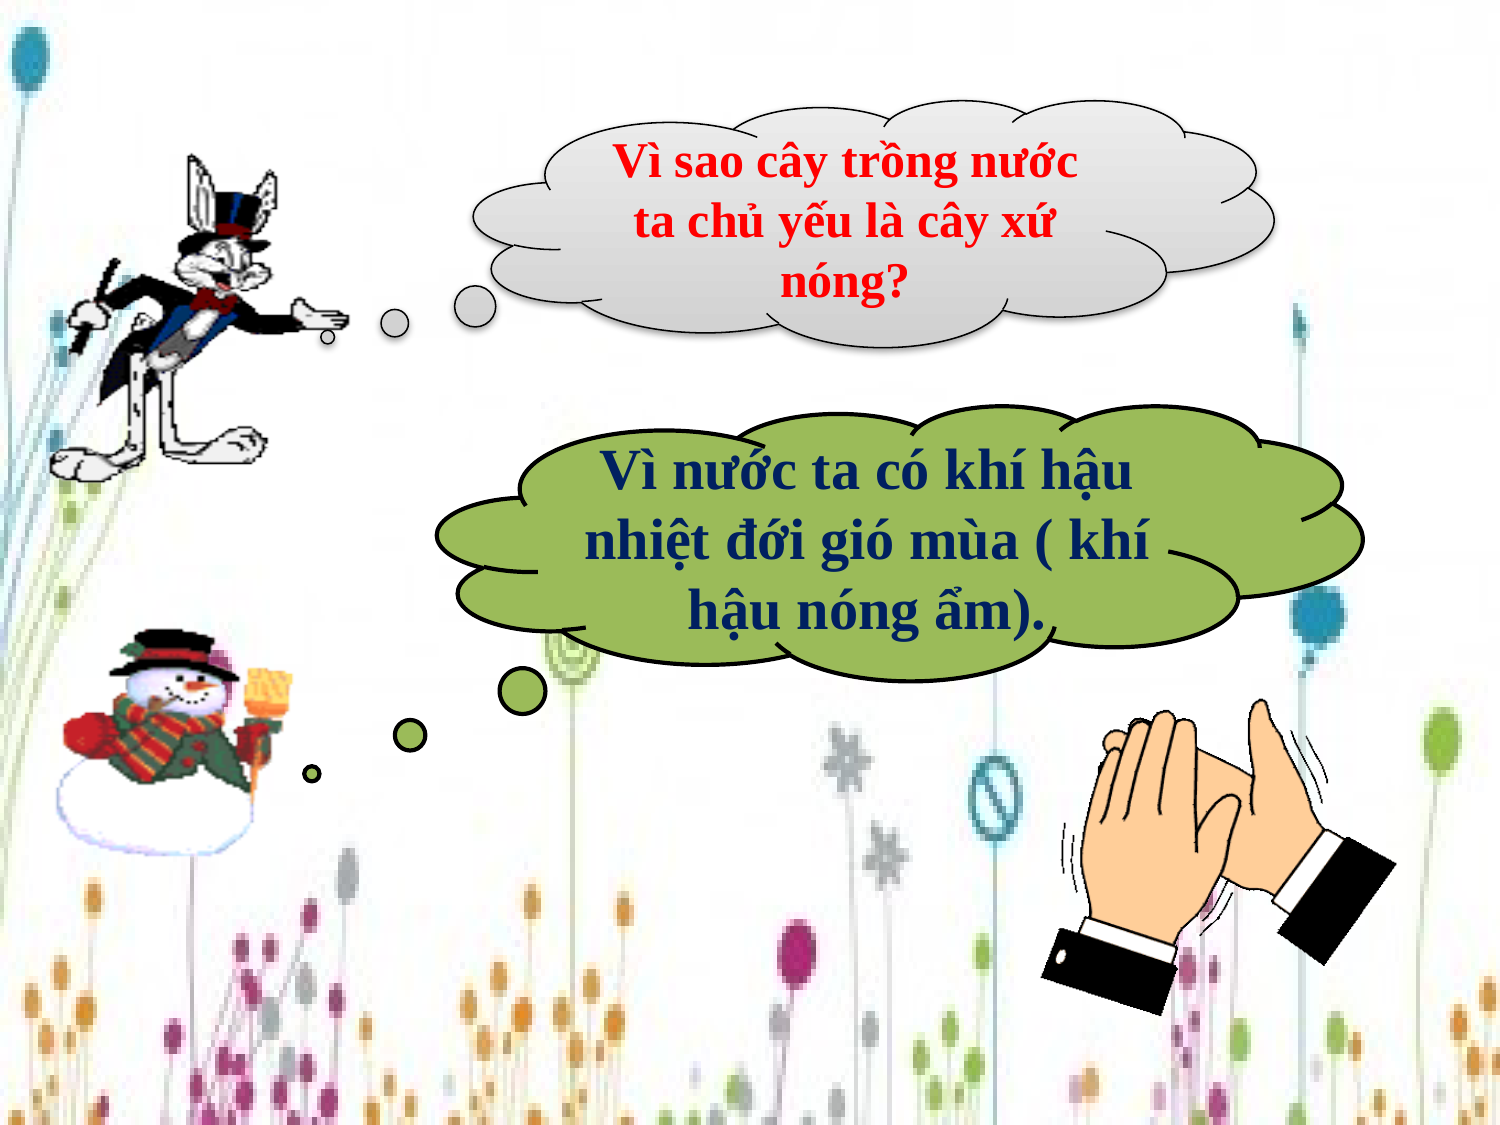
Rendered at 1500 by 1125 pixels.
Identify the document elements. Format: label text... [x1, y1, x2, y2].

text_box Vì nước ta có khí hậu nhiệt đới gió mùa ( khí hậu nóng ẩm). [434, 404, 1365, 684]
text_box Vì sao cây trồng nước ta chủ yếu là cây xứ nóng? [453, 285, 497, 328]
text_box Vì sao cây trồng nước ta chủ yếu là cây xứ nóng? [472, 99, 1275, 349]
text_box Vì nước ta có khí hậu nhiệt đới gió mùa ( khí hậu nóng ẩm). [392, 717, 428, 753]
text_box Vì nước ta có khí hậu nhiệt đới gió mùa ( khí hậu nóng ẩm). [497, 666, 548, 717]
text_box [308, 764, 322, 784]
picture [0, 0, 1500, 1125]
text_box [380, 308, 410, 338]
